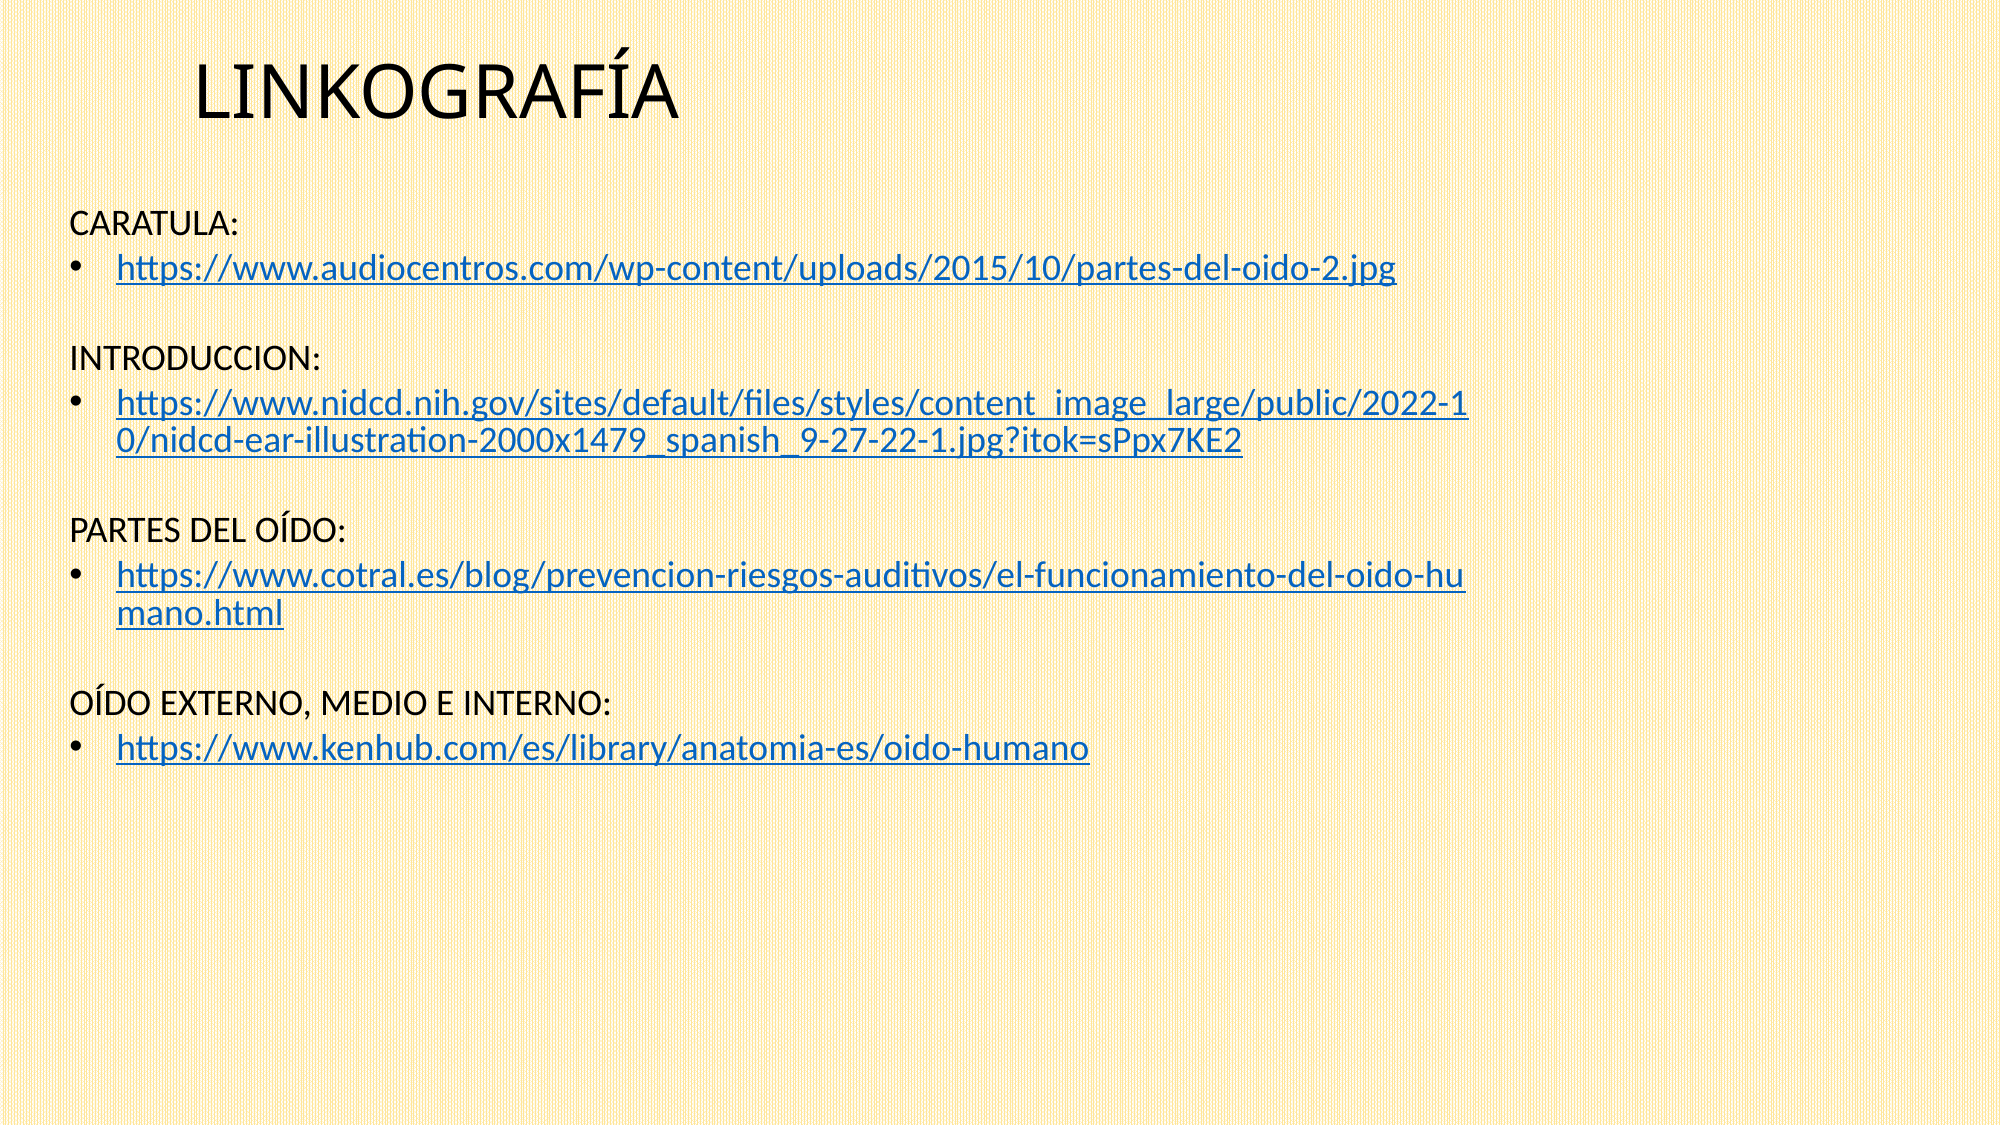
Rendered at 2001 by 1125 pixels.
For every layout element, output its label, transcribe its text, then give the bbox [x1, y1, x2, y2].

text_box CARATULA: https://www.audiocentros.com/wp-content/uploads/2015/10/partes-del-oido-2.jpg INTRODUCCION: https://www.nidcd.nih.gov/sites/default/files/styles/content_image_large/public/2022-10/nidcd-ear-illustration-2000x1479_spanish_9-27-22-1.jpg?itok=sPpx7KE2 PARTES DEL OÍDO: https://www.cotral.es/blog/prevencion-riesgos-auditivos/el-funcionamiento-del-oido-humano.html OÍDO EXTERNO, MEDIO E INTERNO: https://www.kenhub.com/es/library/anatomia-es/oido-humano [54, 190, 1493, 746]
text_box LINKOGRAFÍA [177, 35, 695, 141]
